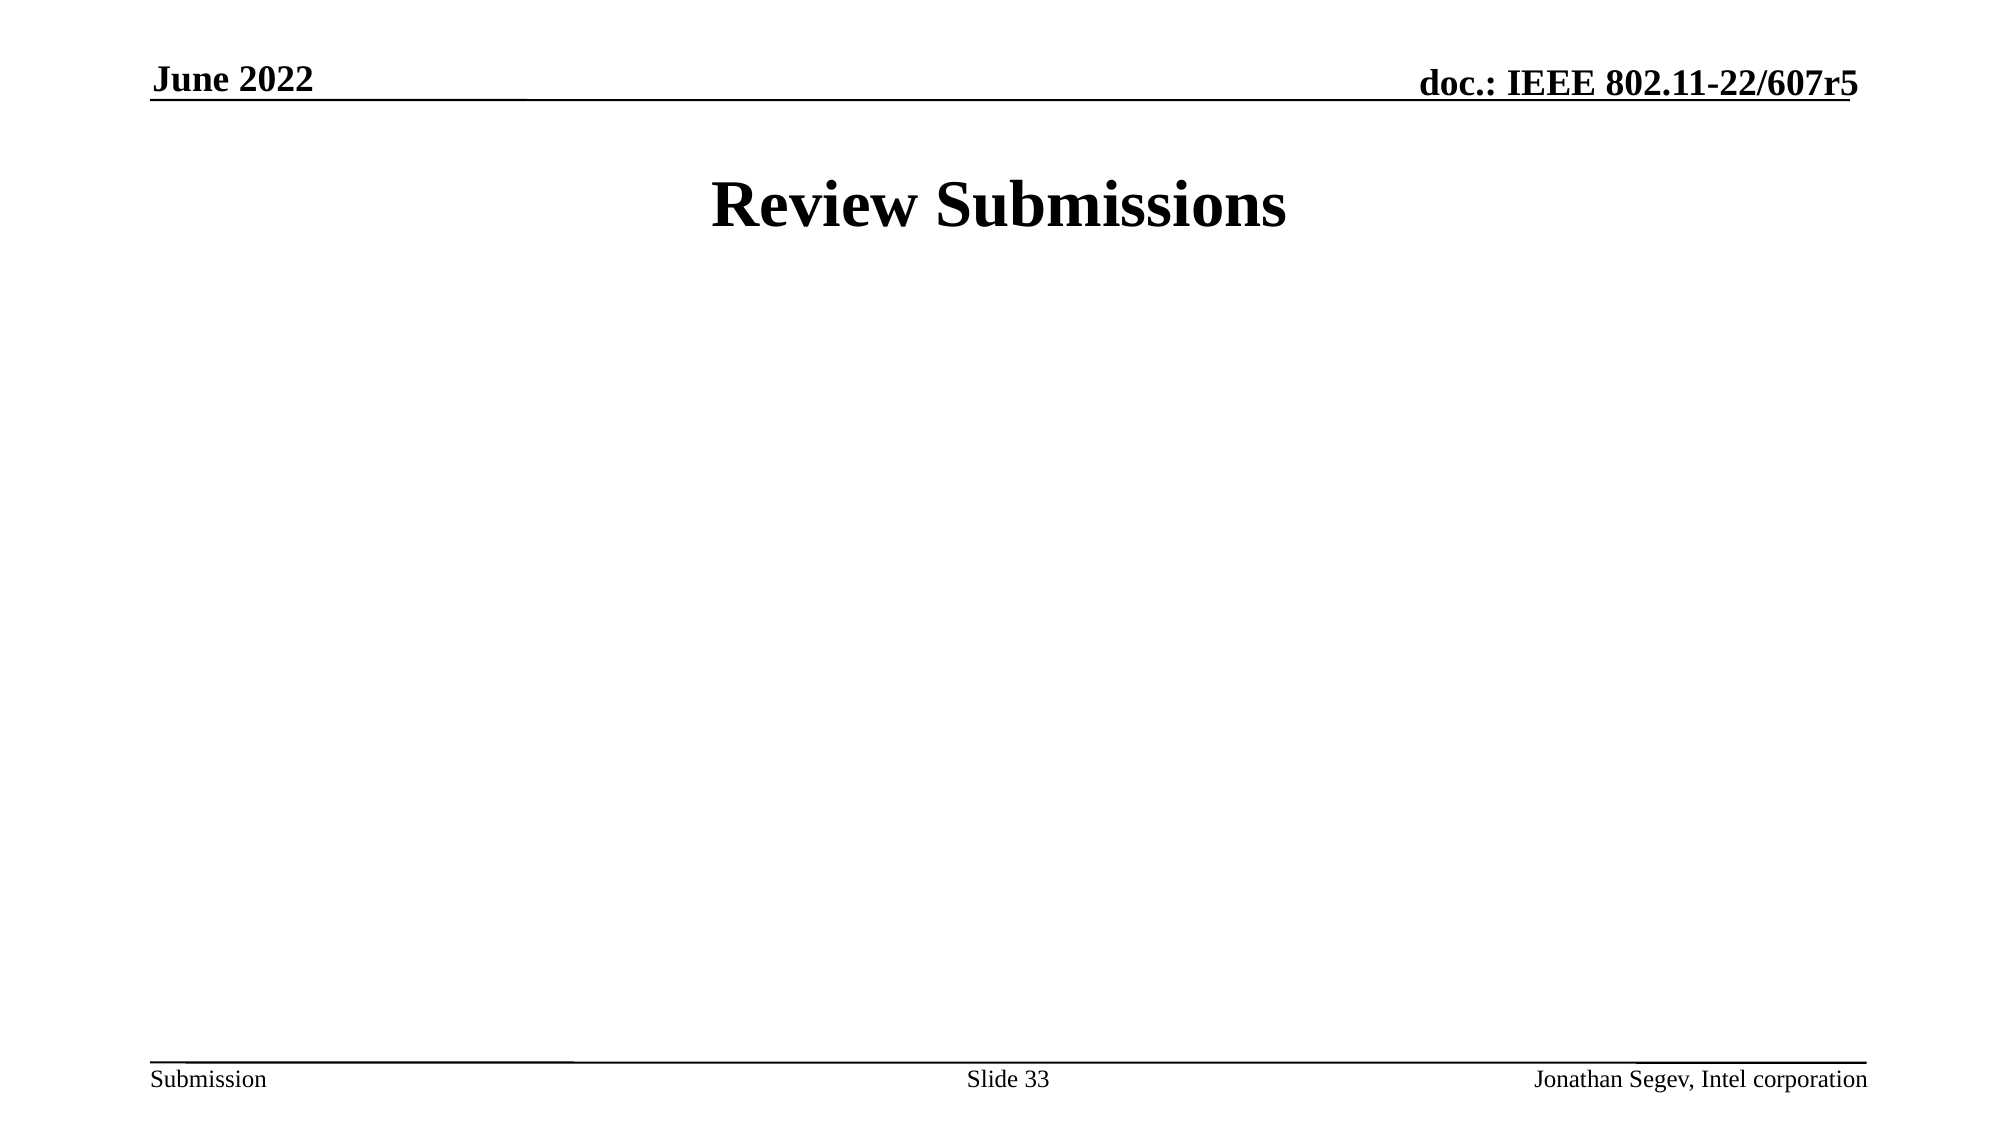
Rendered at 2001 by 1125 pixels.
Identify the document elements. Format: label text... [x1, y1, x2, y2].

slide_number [152, 54, 563, 100]
title Review Submissions [149, 112, 1850, 288]
footer Jonathan Segev, Intel corporation [1171, 1061, 1869, 1093]
slide_number Slide 33 [950, 1061, 1067, 1123]
